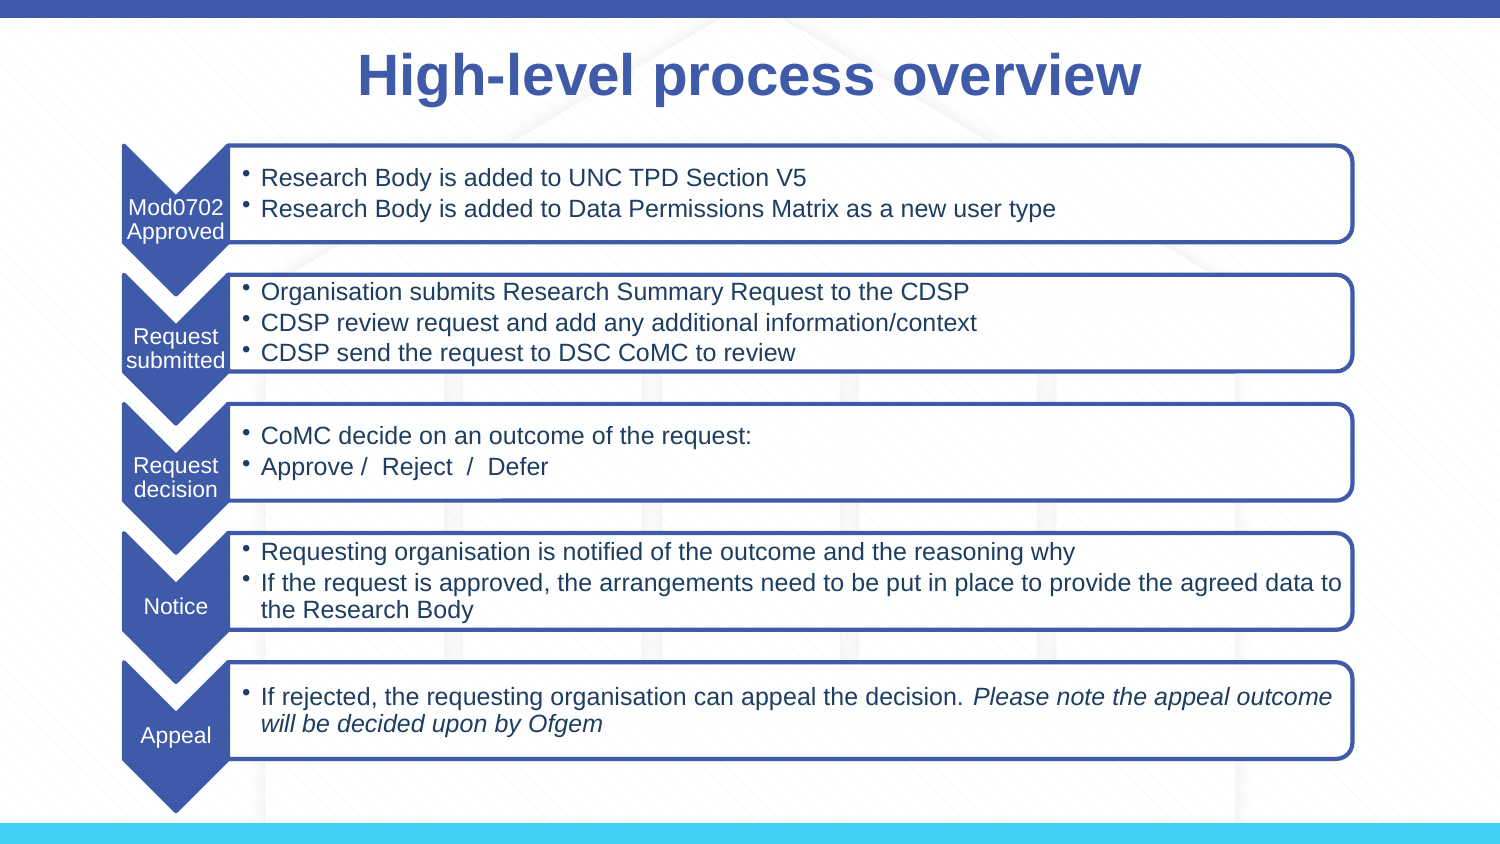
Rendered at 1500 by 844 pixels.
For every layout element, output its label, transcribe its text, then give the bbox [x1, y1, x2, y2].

title High-level process overview [75, 20, 1425, 125]
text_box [123, 144, 1353, 812]
picture [0, 0, 1500, 844]
